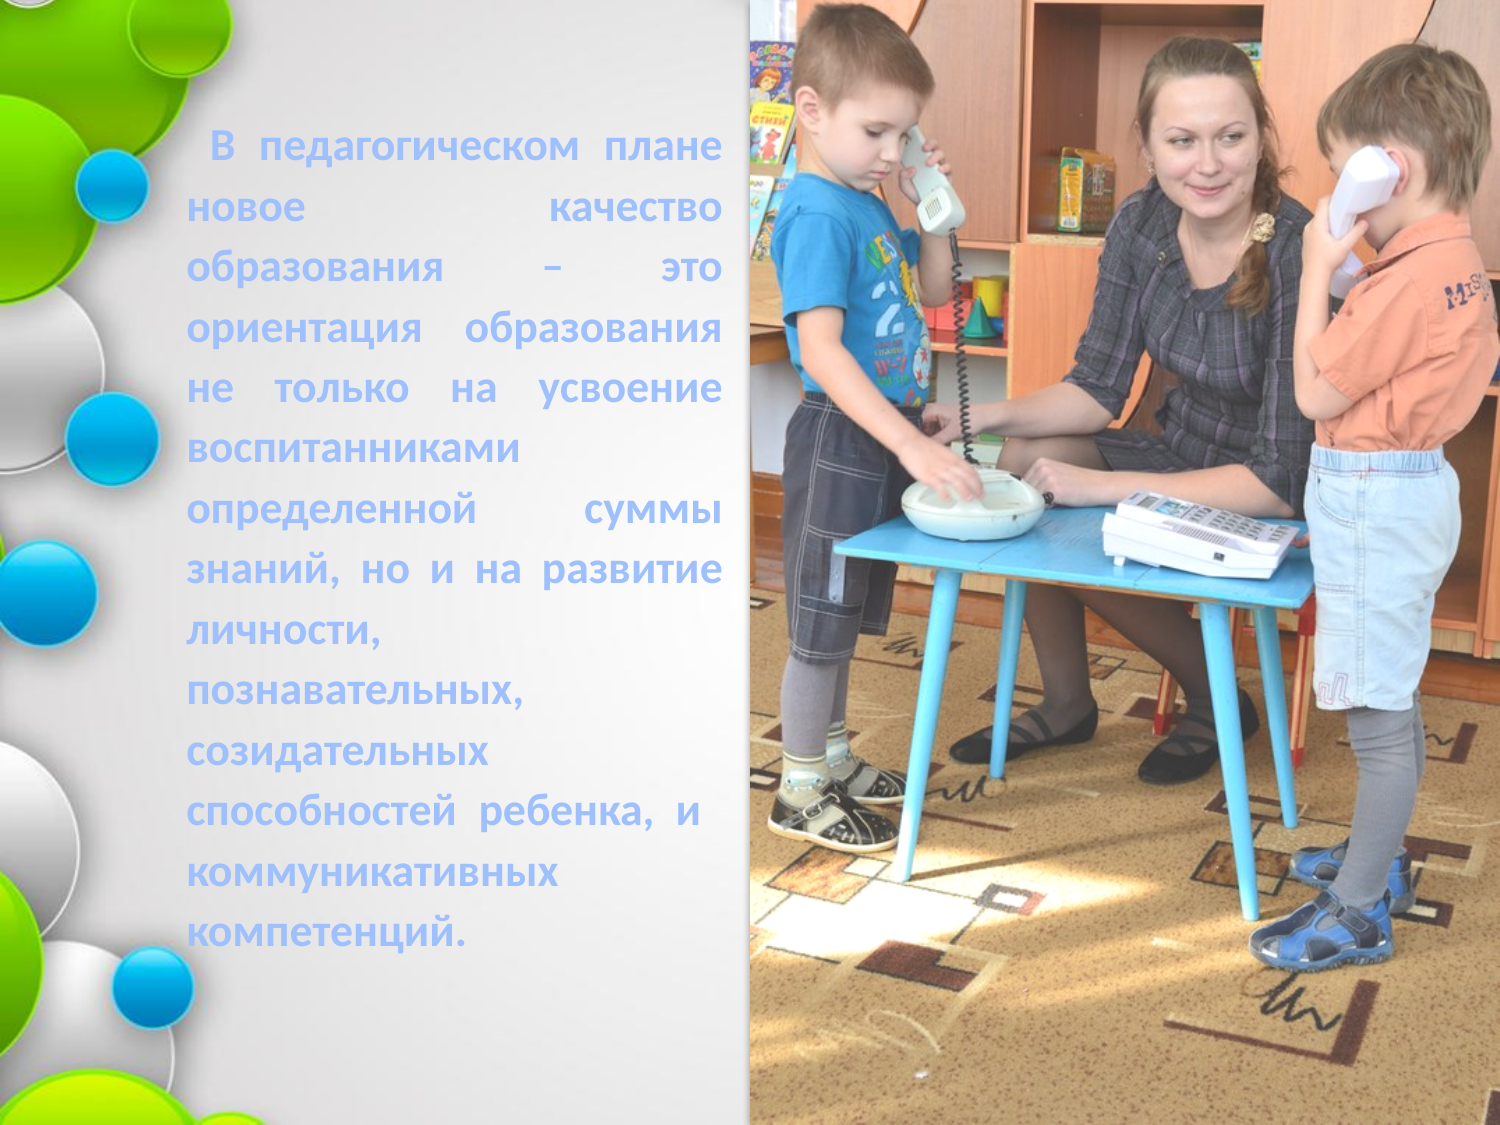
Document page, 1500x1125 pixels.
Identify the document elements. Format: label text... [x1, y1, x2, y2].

list В педагогическом плане новое качество образования – это ориентация образования не только на усвоение воспитанниками определенной суммы знаний, но и на развитие личности, познавательных, созидательных способностей ребенка, и коммуникативных компетенций. [171, 101, 739, 1035]
picture [0, 0, 1500, 1125]
